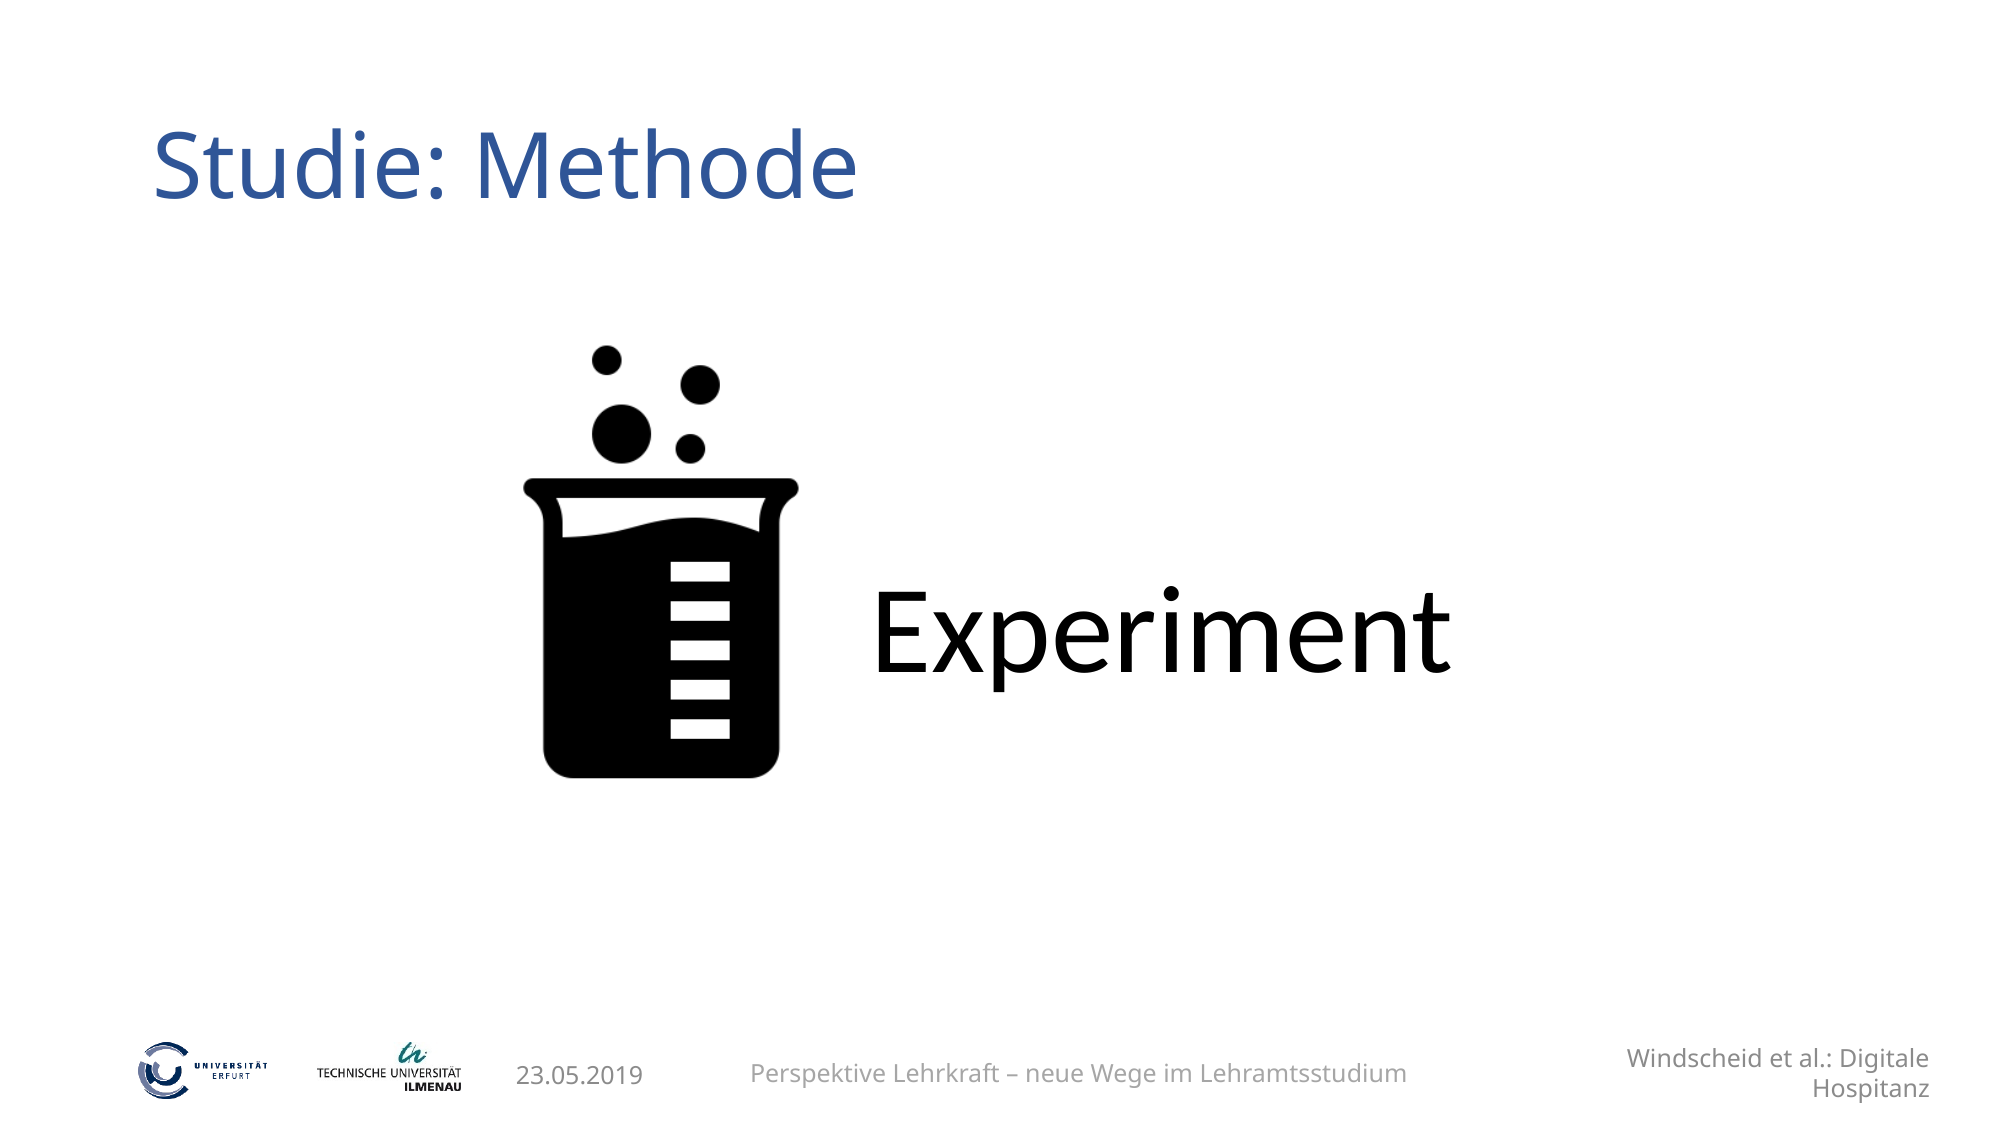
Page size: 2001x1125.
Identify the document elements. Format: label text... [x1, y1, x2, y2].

slide_number Windscheid et al.: Digitale Hospitanz [1494, 1042, 1945, 1103]
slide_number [500, 1044, 676, 1105]
footer Perspektive Lehrkraft – neue Wege im Lehramtsstudium [734, 1042, 1425, 1103]
picture [317, 1042, 461, 1091]
picture [138, 1042, 267, 1099]
title Studie: Methode [137, 59, 1582, 278]
text_box Experiment [897, 539, 1470, 705]
picture [425, 326, 897, 799]
